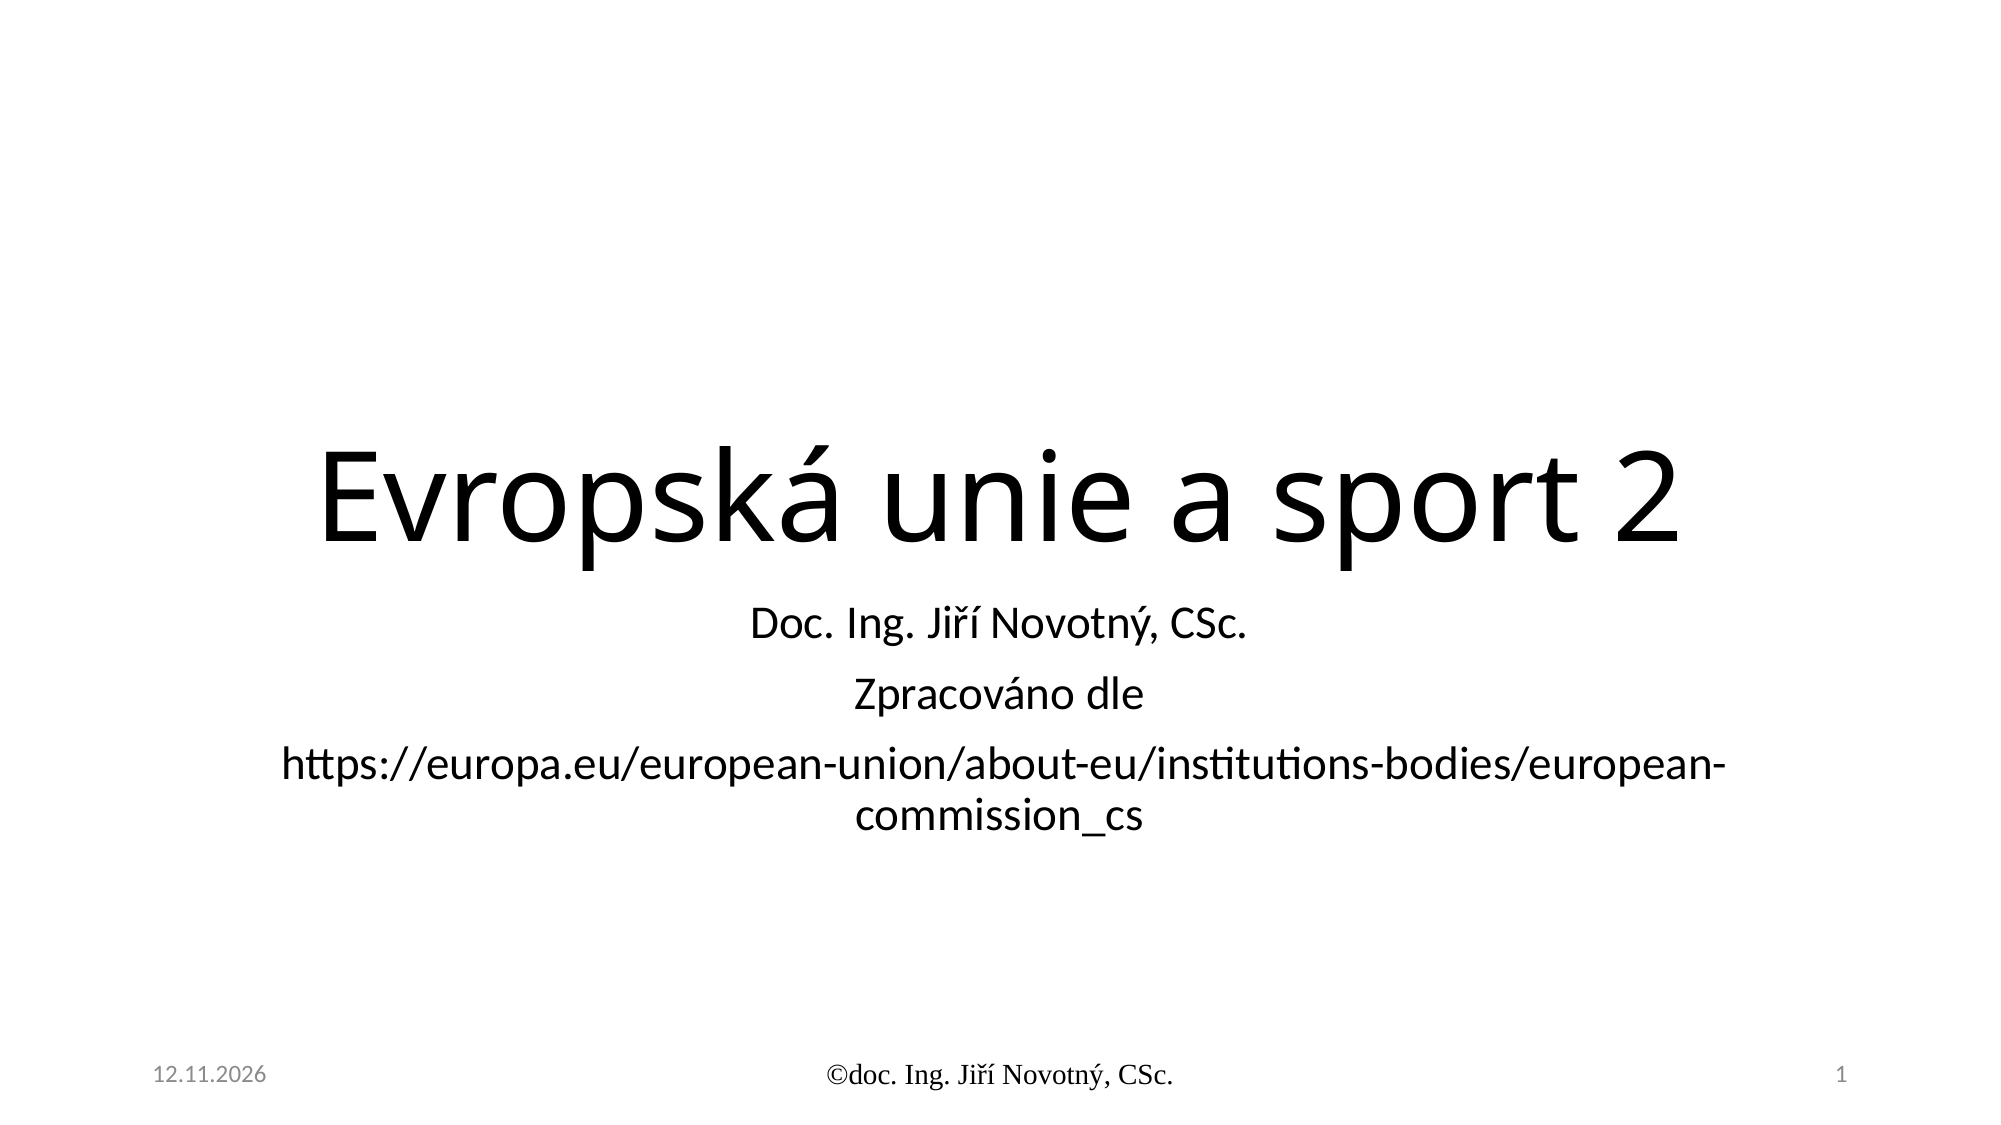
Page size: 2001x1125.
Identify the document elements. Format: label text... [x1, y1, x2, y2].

title Evropská unie a sport 2 [249, 184, 1750, 576]
footer ©doc. Ing. Jiří Novotný, CSc. [662, 1042, 1338, 1103]
slide_number 1 [1412, 1042, 1863, 1103]
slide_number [137, 1042, 588, 1103]
subtitle Doc. Ing. Jiří Novotný, CSc. Zpracováno dle https://europa.eu/european-union/about-eu/institutions-bodies/european-commission_cs [249, 590, 1750, 863]
